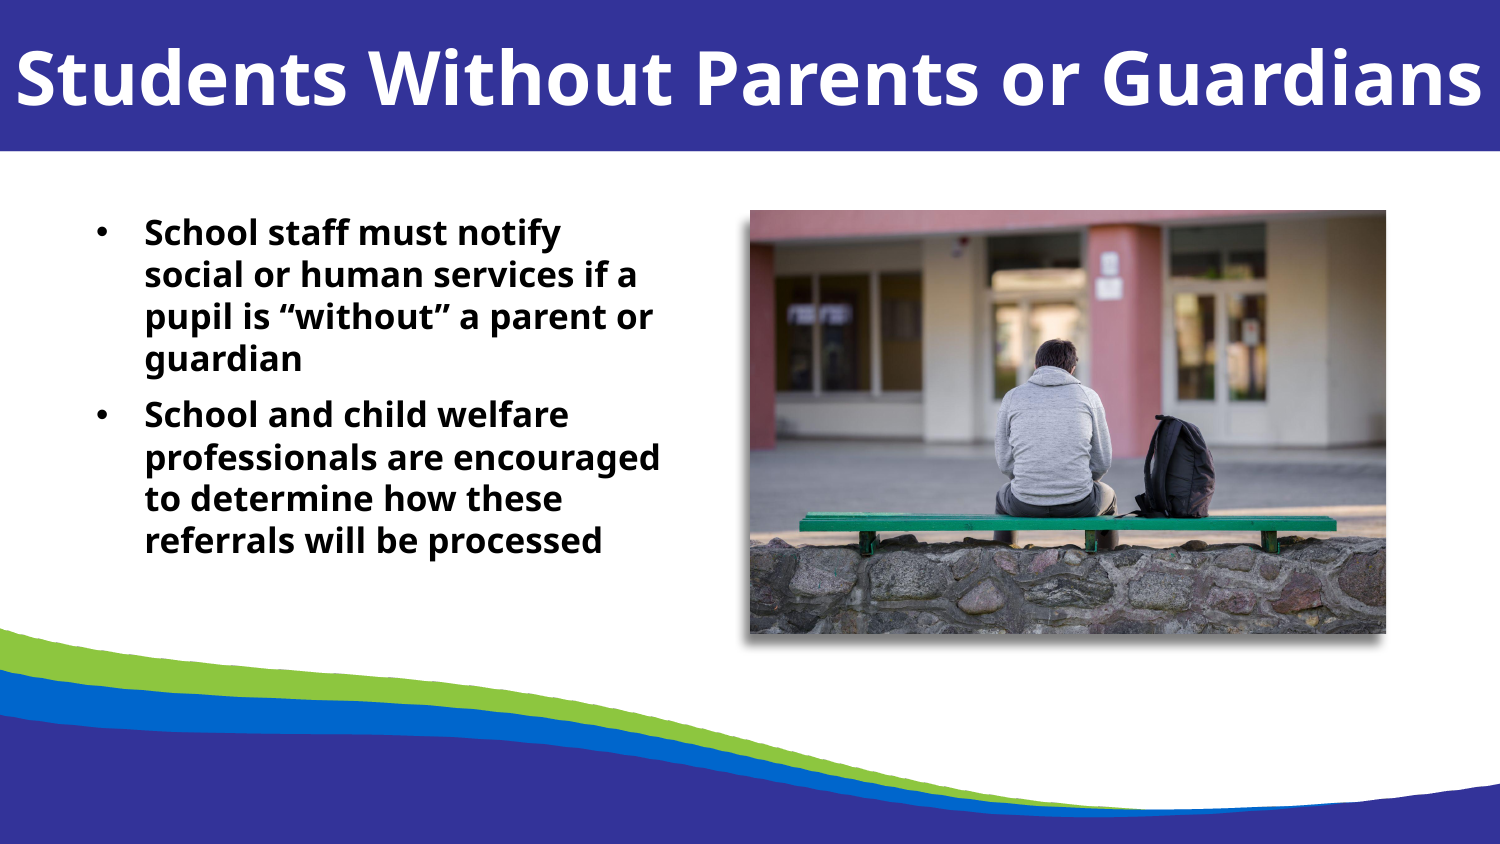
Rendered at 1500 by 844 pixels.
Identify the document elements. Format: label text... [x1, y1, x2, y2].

list Students Without Parents or Guardians [0, 0, 1500, 152]
list School staff must notify social or human services if a pupil is “without” a parent or guardian School and child welfare professionals are encouraged to determine how these referrals will be processed [67, 203, 684, 616]
picture [0, 209, 1500, 844]
